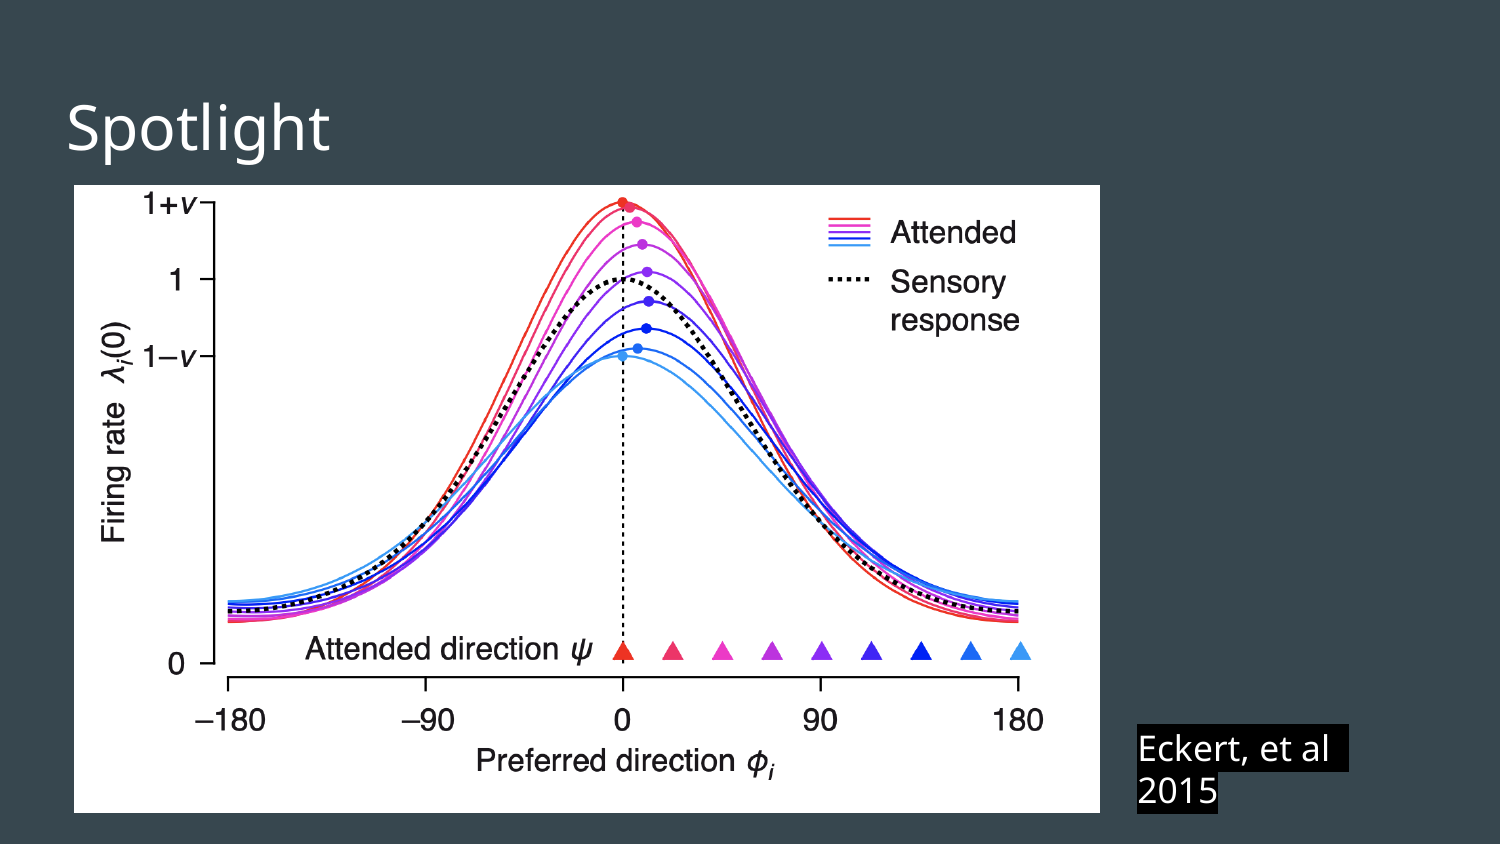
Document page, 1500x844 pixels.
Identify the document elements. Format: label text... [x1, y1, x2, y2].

title Spotlight [51, 72, 1449, 167]
text_box Eckert, et al 2015 [1122, 711, 1449, 805]
picture [74, 185, 1100, 813]
